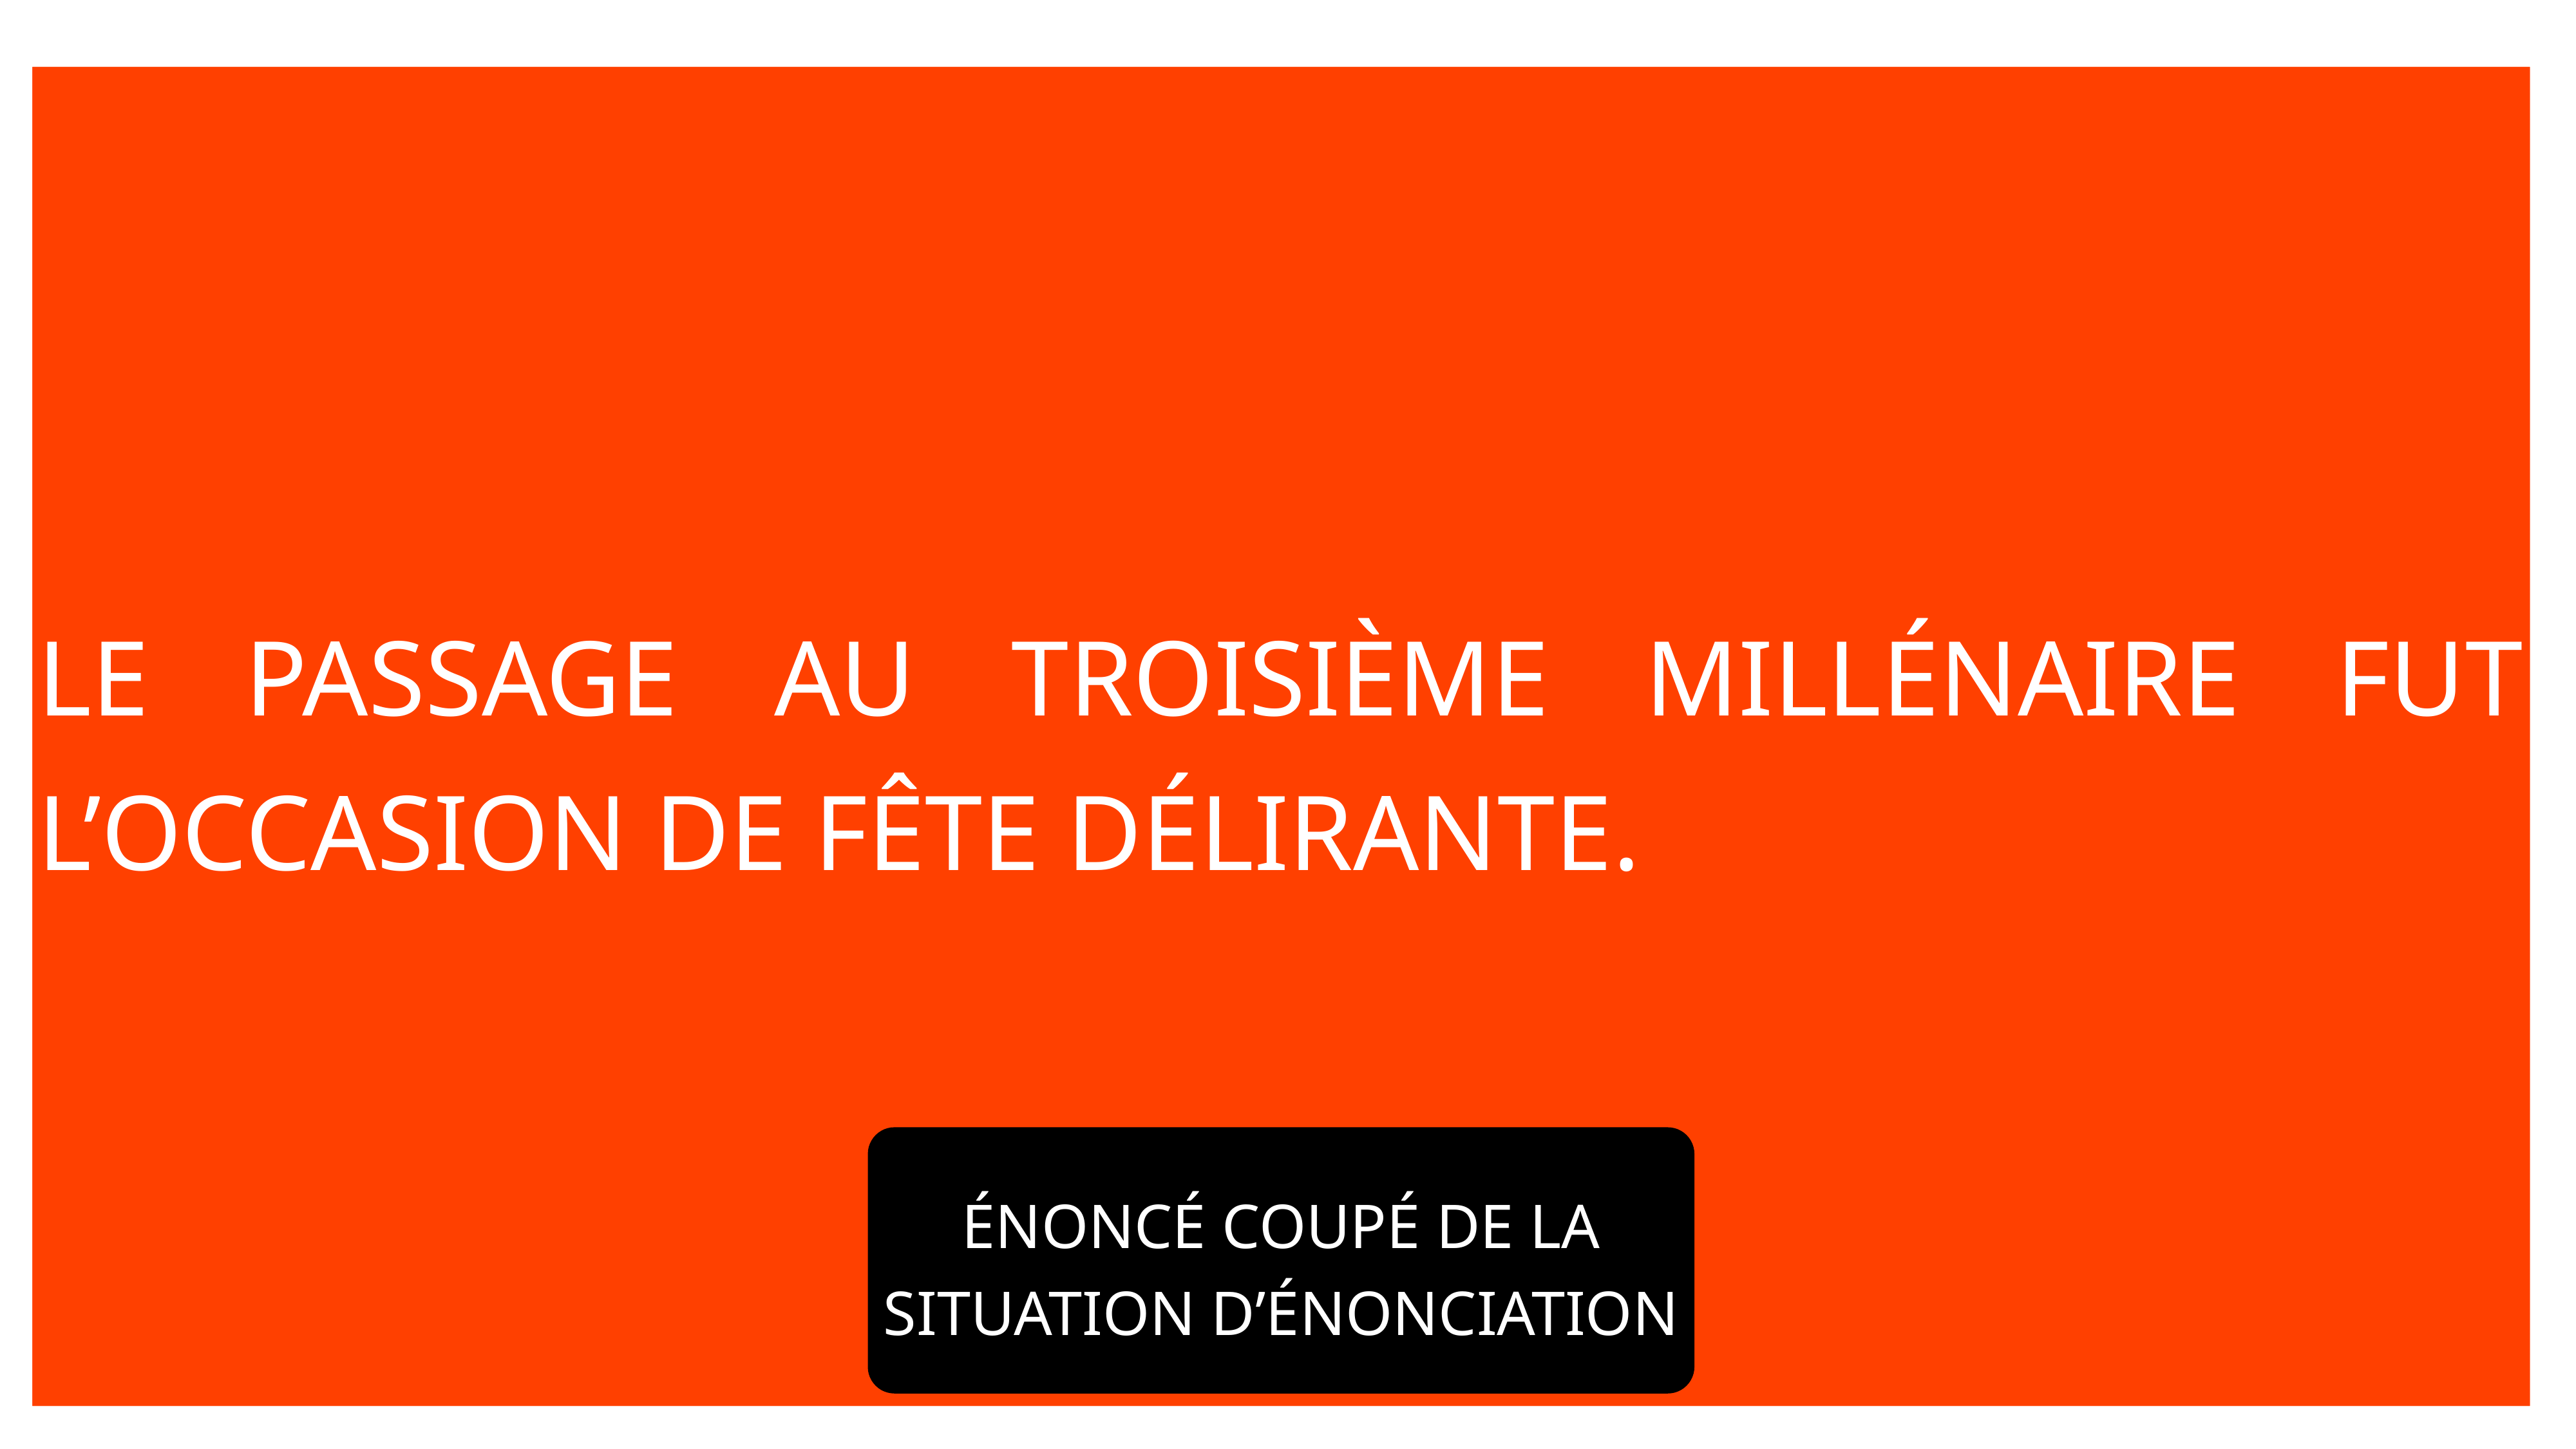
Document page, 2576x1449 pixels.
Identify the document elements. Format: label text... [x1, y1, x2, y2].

text_box ÉNONCÉ coupé de LA SITUATION D’ÉNONCIATION [867, 1127, 1695, 1394]
text_box Le passage au troisième millénaire fut l’occasion de fête délirante. [32, 66, 2530, 1406]
